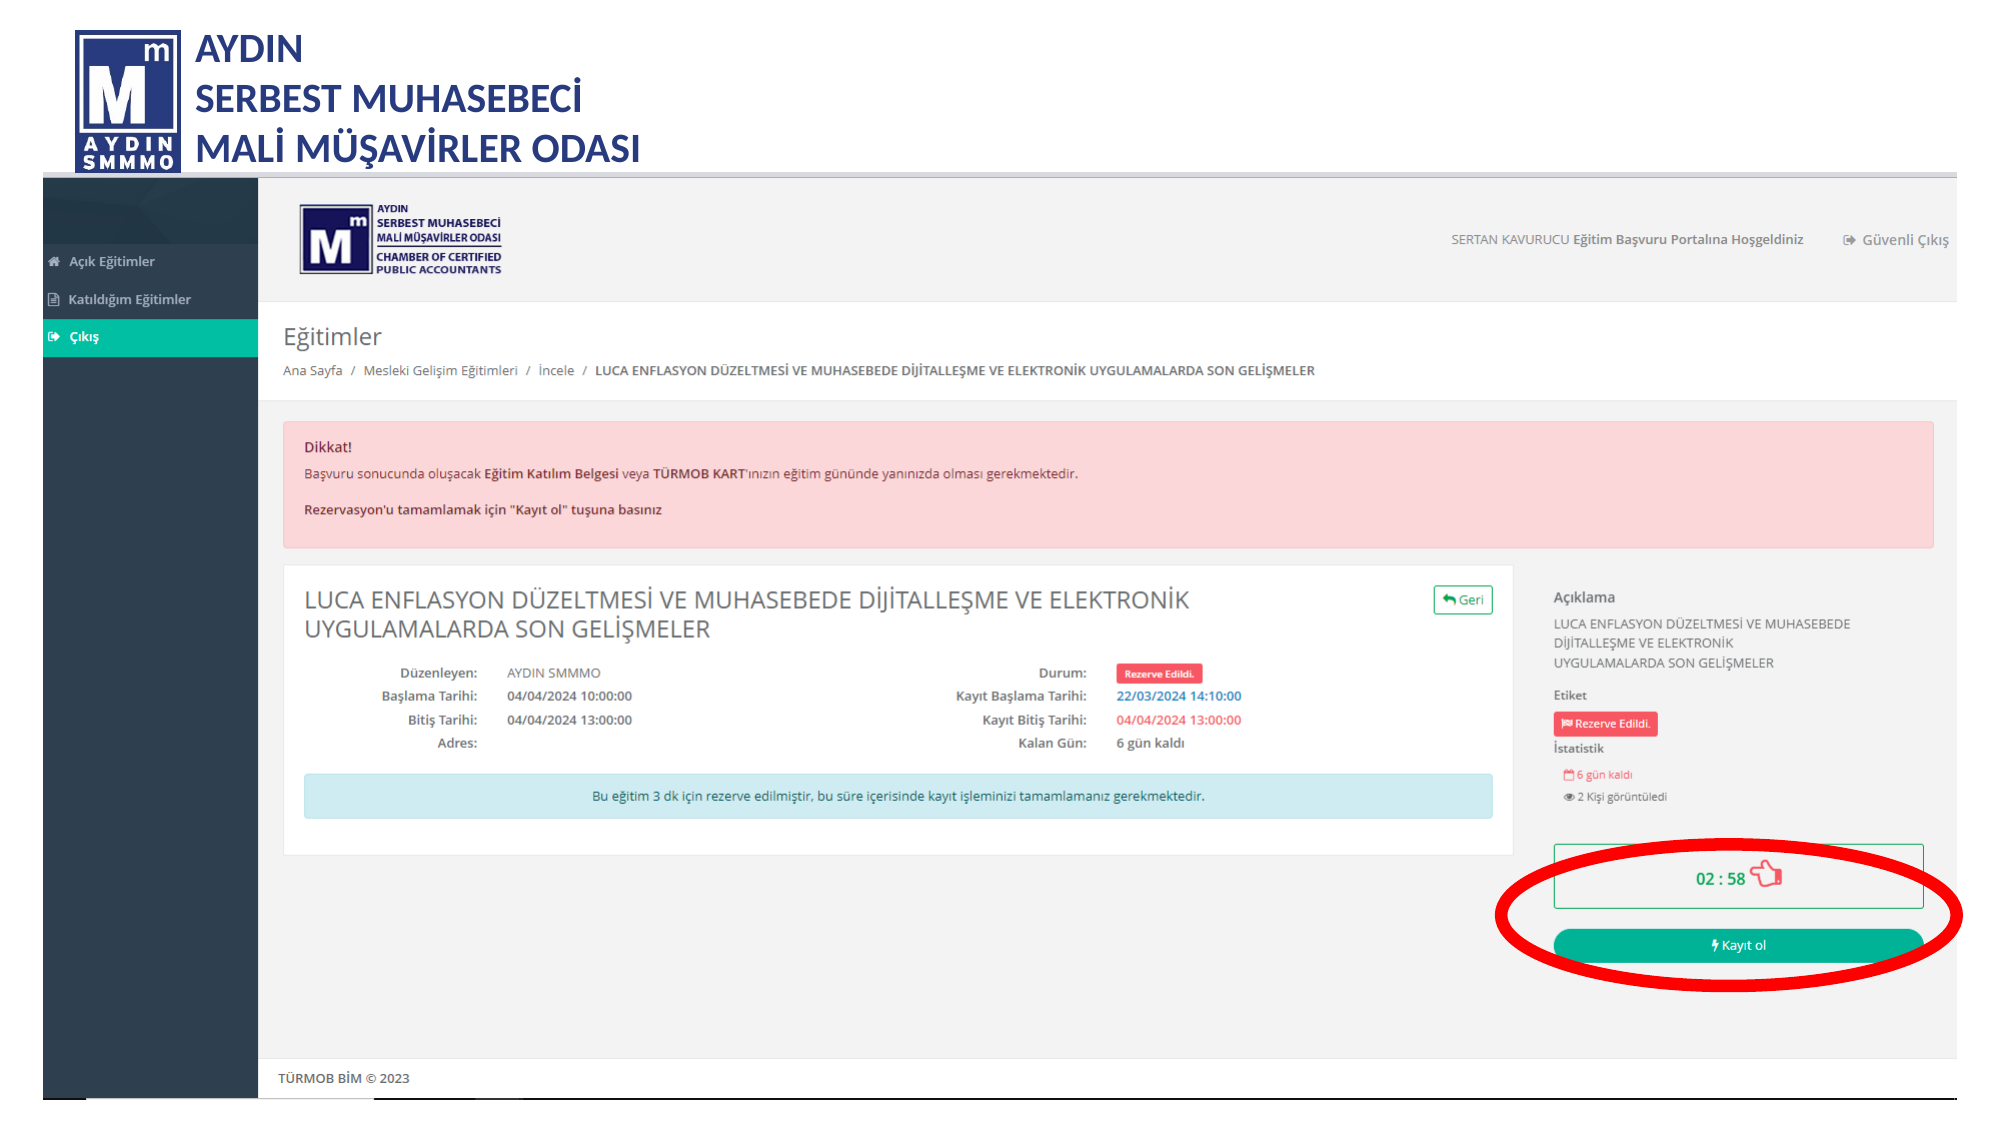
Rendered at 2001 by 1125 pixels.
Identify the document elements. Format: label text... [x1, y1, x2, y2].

picture [43, 30, 1957, 1100]
text_box AYDIN SERBEST MUHASEBECİ MALİ MÜŞAVİRLER ODASI [180, 13, 781, 172]
